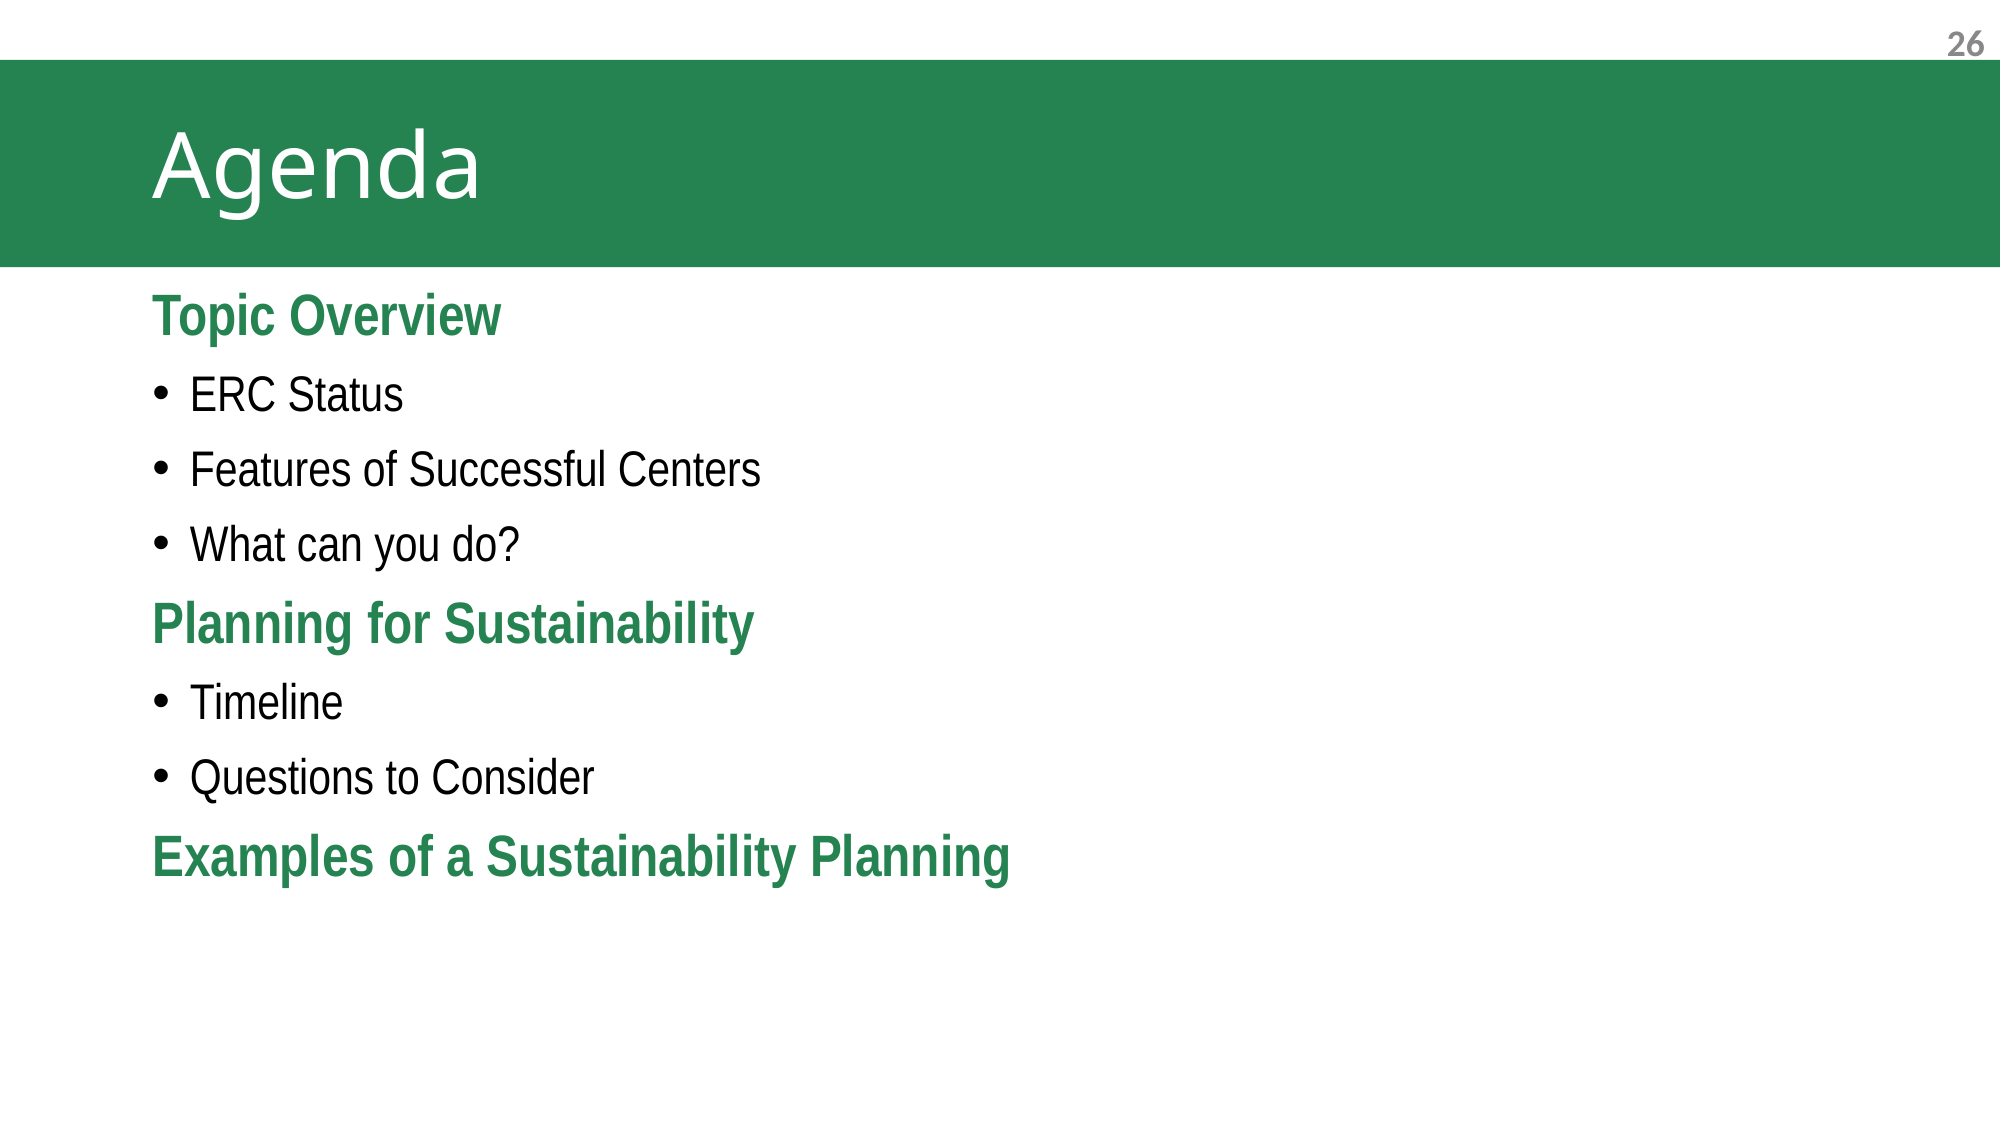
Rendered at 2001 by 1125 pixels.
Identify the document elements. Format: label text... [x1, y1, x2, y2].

list Topic Overview ERC Status Features of Successful Centers What can you do? Planning for Sustainability Timeline Questions to Consider Examples of a Sustainability Planning [137, 278, 1863, 1125]
title Agenda [137, 59, 1863, 278]
